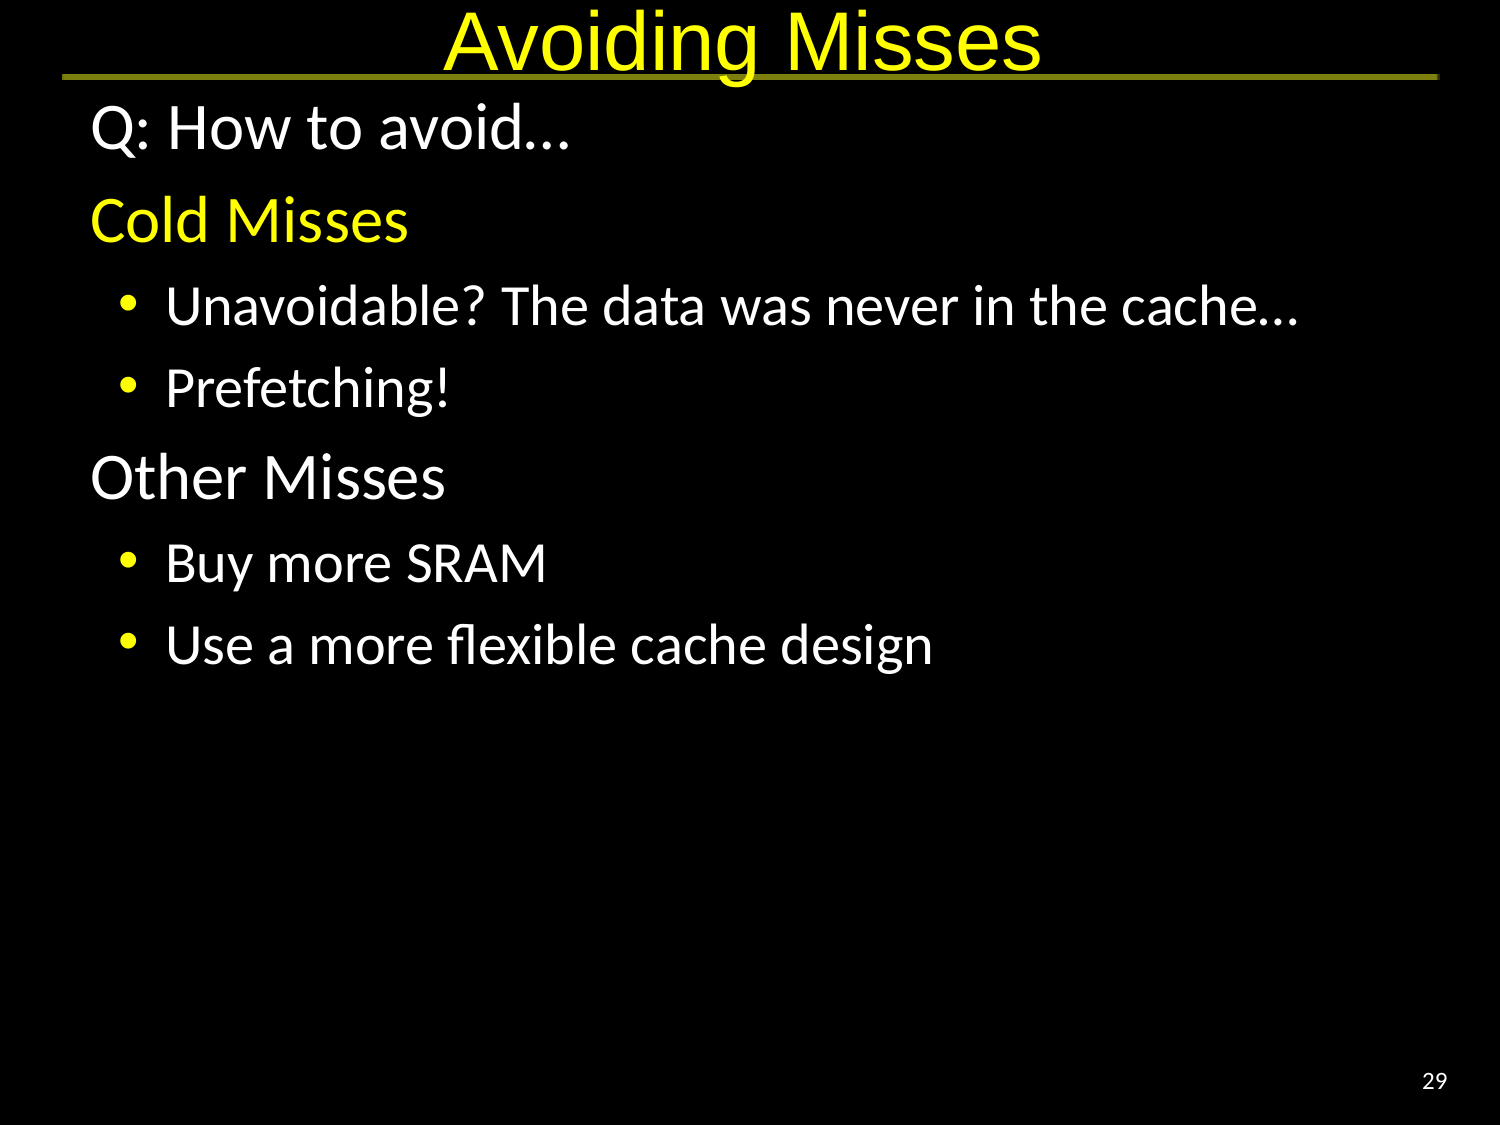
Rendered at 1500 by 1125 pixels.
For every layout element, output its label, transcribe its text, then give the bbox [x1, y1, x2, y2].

picture [62, 75, 75, 80]
title Avoiding Misses [50, 0, 1438, 75]
list Q: How to avoid… Cold Misses Unavoidable? The data was never in the cache… Prefetching! Other Misses Buy more SRAM Use a more flexible cache design [75, 75, 1463, 1063]
